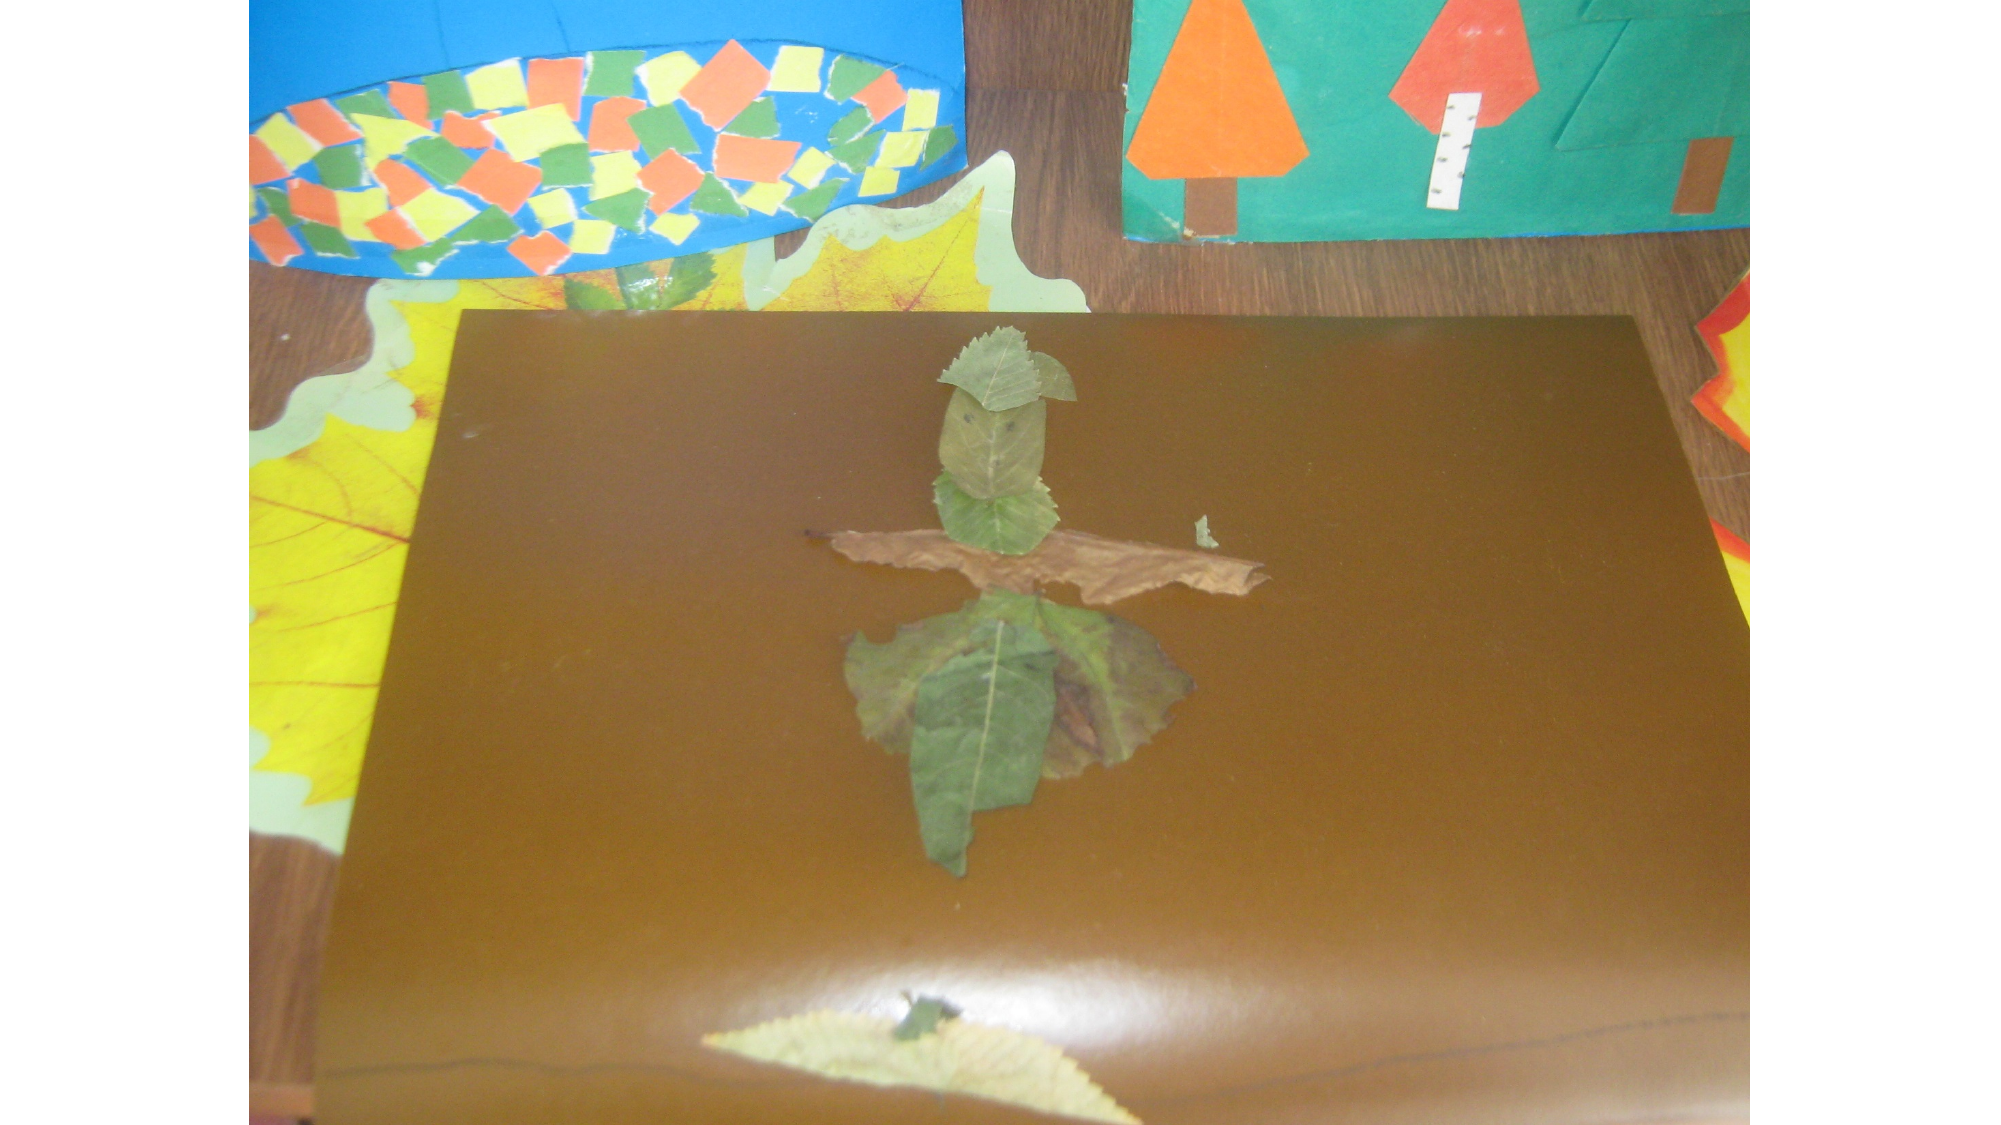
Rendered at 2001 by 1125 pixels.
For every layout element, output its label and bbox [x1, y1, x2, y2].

picture [249, 0, 1750, 1125]
